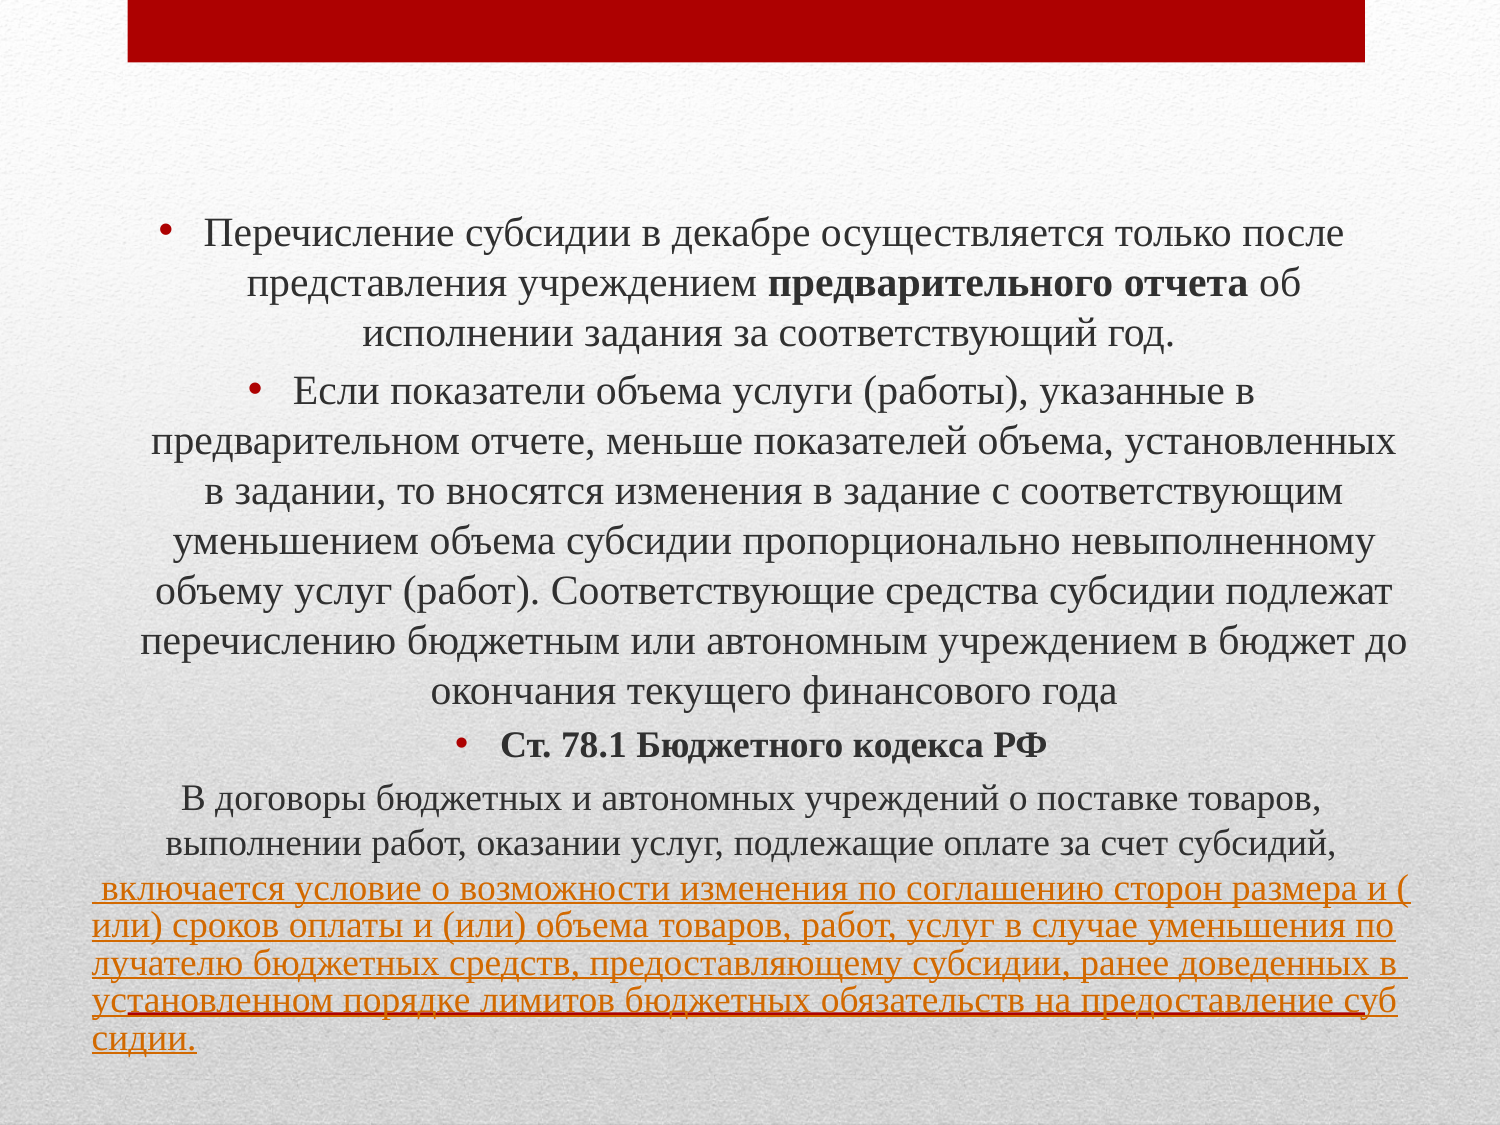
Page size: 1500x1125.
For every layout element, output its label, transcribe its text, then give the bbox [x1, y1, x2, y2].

list Перечисление субсидии в декабре осуществляется только после представления учреждением предварительного отчета об исполнении задания за соответствующий год. Если показатели объема услуги (работы), указанные в предварительном отчете, меньше показателей объема, установленных в задании, то вносятся изменения в задание с соответствующим уменьшением объема субсидии пропорционально невыполненному объему услуг (работ). Соответствующие средства субсидии подлежат перечислению бюджетным или автономным учреждением в бюджет до окончания текущего финансового года Ст. 78.1 Бюджетного кодекса РФ В договоры бюджетных и автономных учреждений о поставке товаров, выполнении работ, оказании услуг, подлежащие оплате за счет субсидий, включается условие о возможности изменения по соглашению сторон размера и (или) сроков оплаты и (или) объема товаров, работ, услуг в случае уменьшения получателю бюджетных средств, предоставляющему субсидии, ранее доведенных в установленном порядке лимитов бюджетных обязательств на предоставление субсидии. [76, 66, 1427, 1069]
